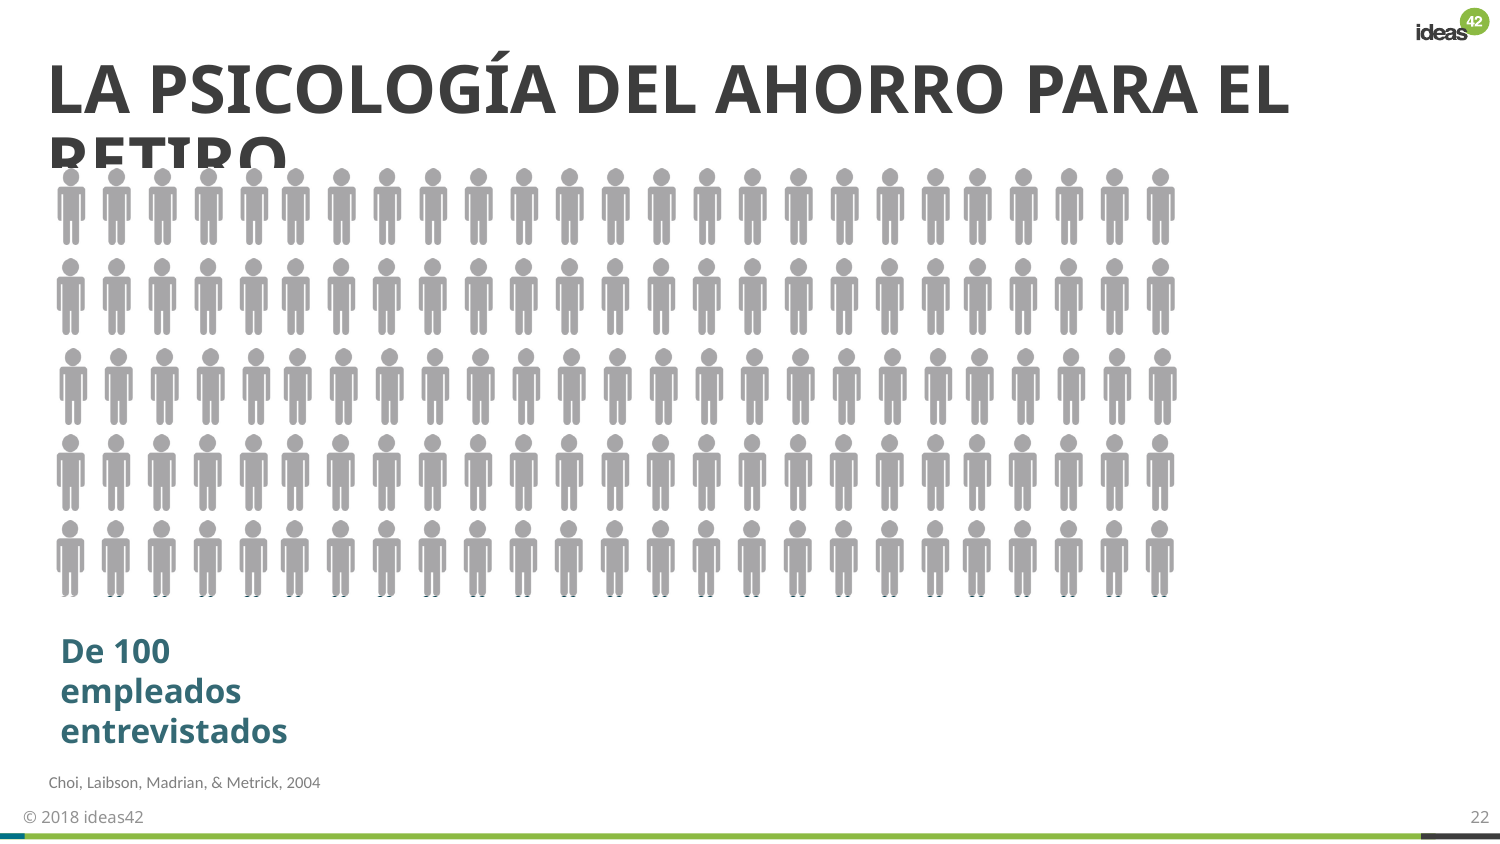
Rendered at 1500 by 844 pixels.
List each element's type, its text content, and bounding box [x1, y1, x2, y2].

list Choi, Laibson, Madrian, & Metrick, 2004 [48, 764, 1452, 800]
text_box De 100 empleados entrevistados [45, 622, 317, 758]
title La psicología del ahorro para el retiro [46, 55, 1455, 189]
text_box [45, 168, 1186, 597]
